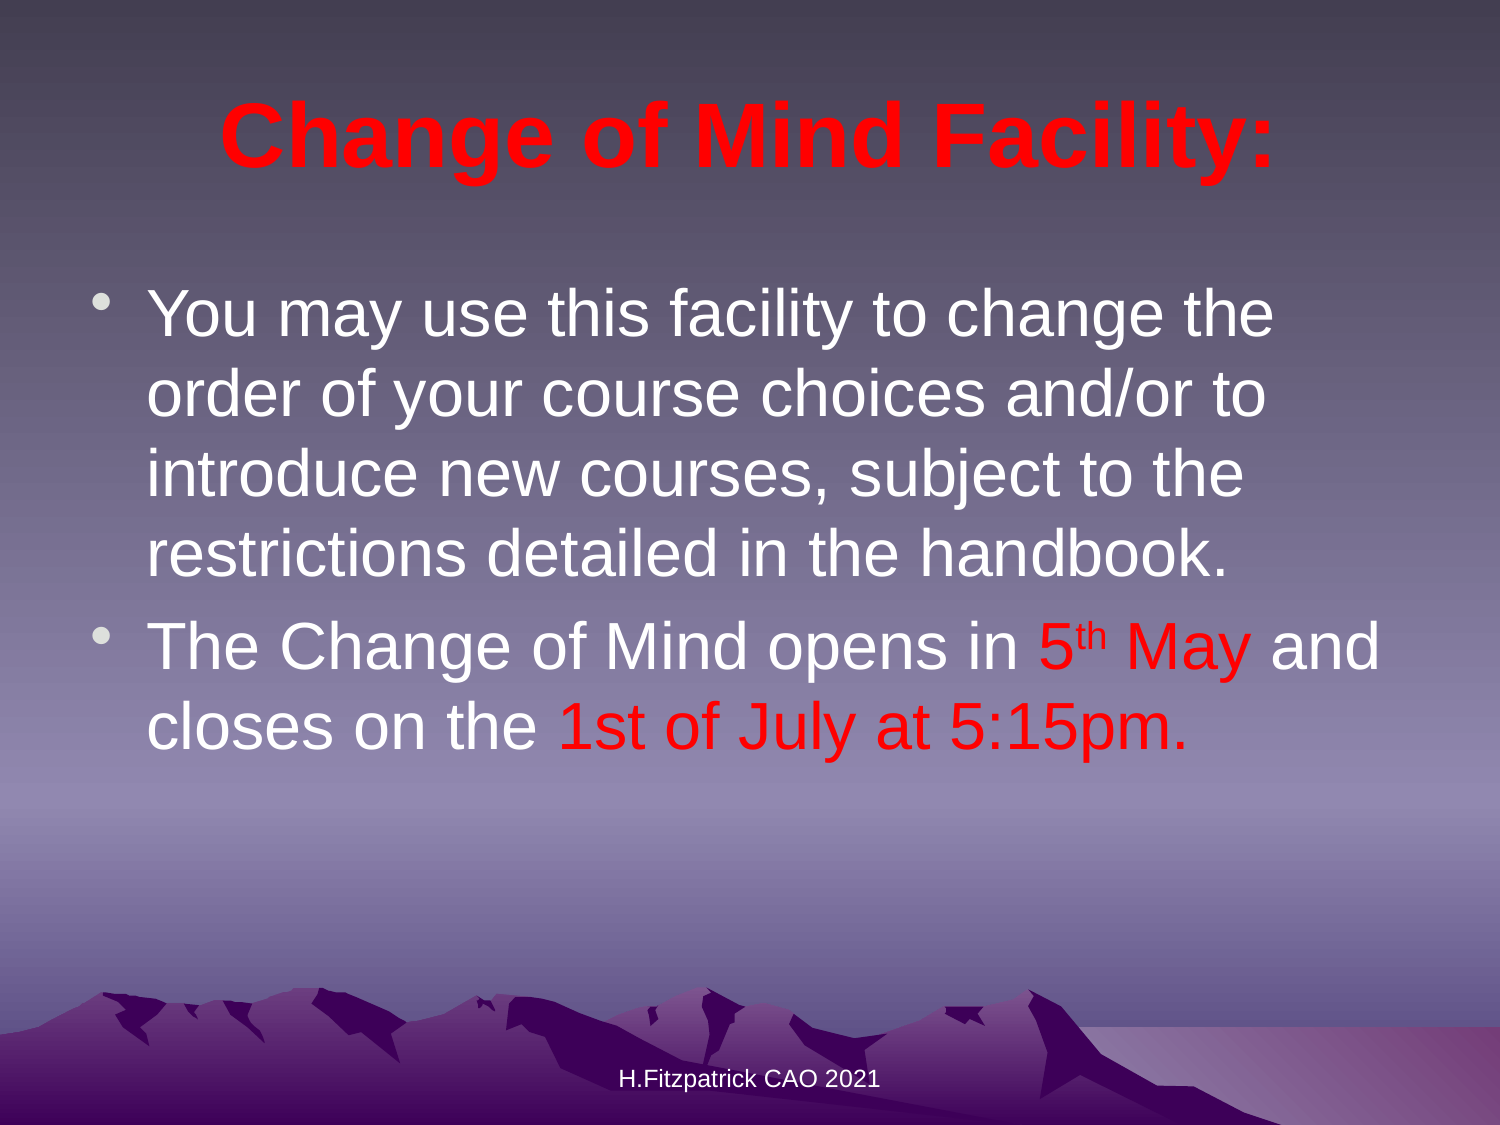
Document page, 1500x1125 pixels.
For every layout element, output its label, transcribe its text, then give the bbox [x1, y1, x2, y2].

list You may use this facility to change the order of your course choices and/or to introduce new courses, subject to the restrictions detailed in the handbook. The Change of Mind opens in 5th May and closes on the 1st of July at 5:15pm. [74, 262, 1426, 1001]
title Change of Mind Facility: [75, 37, 1425, 225]
footer H.Fitzpatrick CAO 2021 [512, 1025, 988, 1100]
